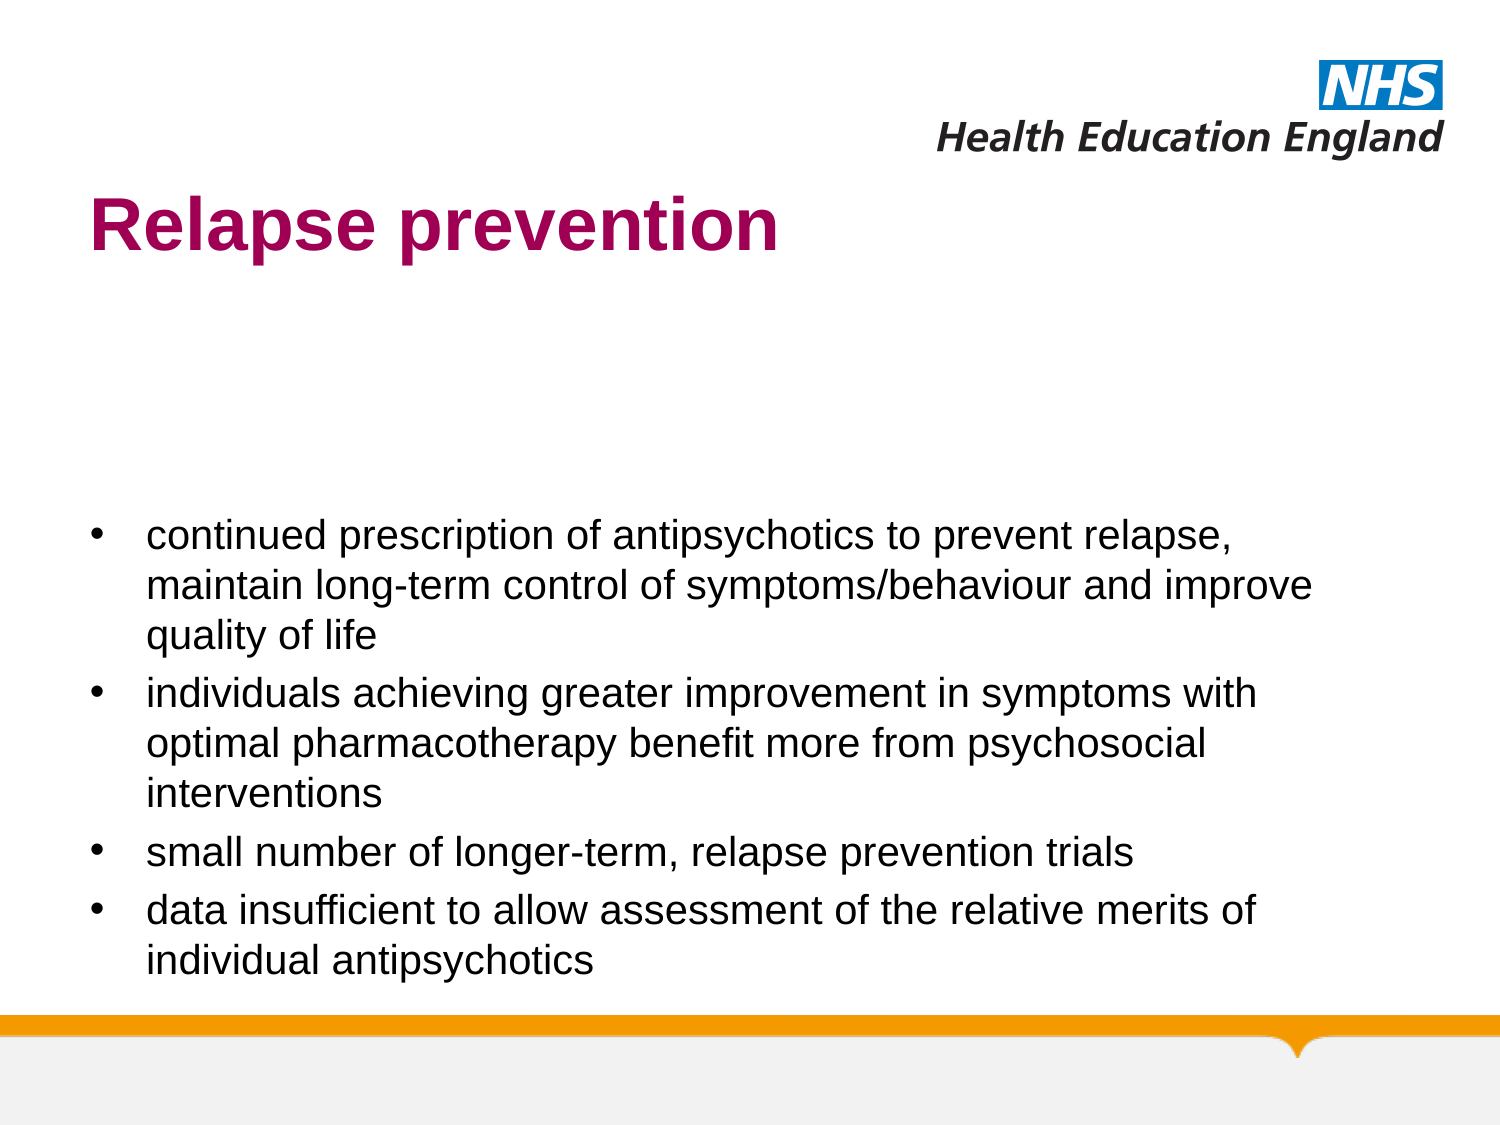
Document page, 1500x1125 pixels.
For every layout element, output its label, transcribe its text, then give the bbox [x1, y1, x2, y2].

list continued prescription of antipsychotics to prevent relapse, maintain long-term control of symptoms/behaviour and improve quality of life individuals achieving greater improvement in symptoms with optimal pharmacotherapy benefit more from psychosocial interventions small number of longer-term, relapse prevention trials data insufficient to allow assessment of the relative merits of individual antipsychotics [75, 383, 1361, 1013]
title Relapse prevention [75, 168, 1350, 280]
picture [936, 59, 1445, 161]
